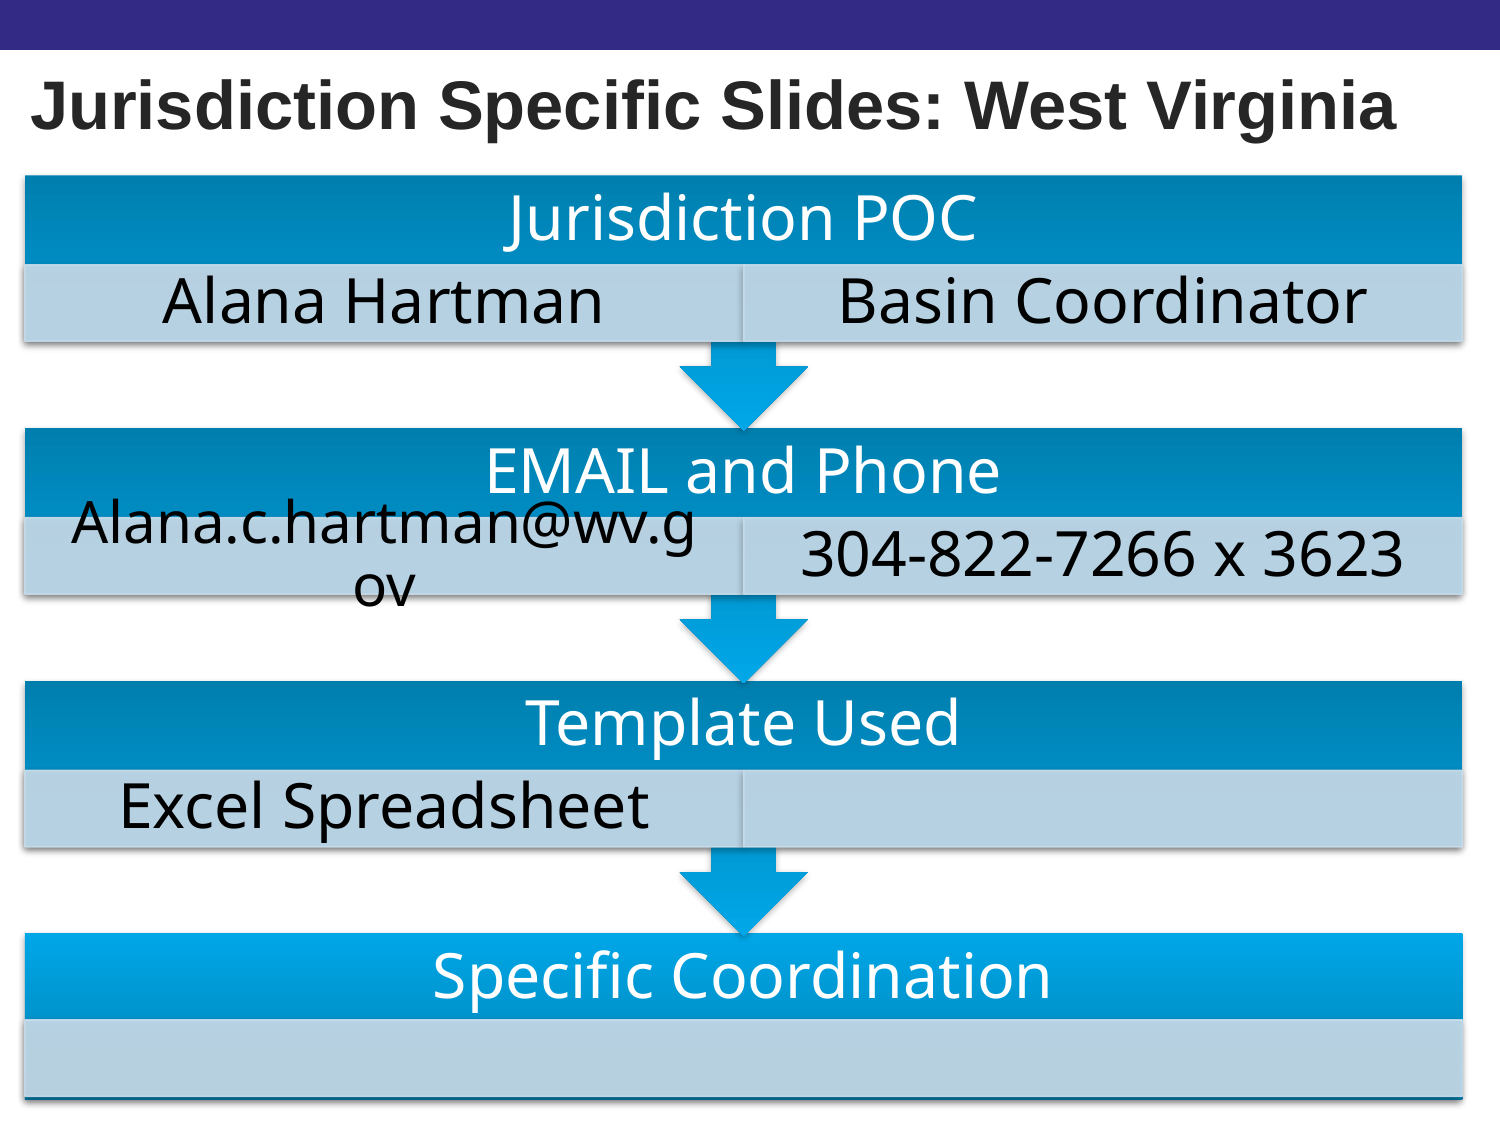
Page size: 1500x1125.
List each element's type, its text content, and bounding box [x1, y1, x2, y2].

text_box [24, 175, 1463, 1100]
title Jurisdiction Specific Slides: West Virginia [0, 52, 1500, 166]
